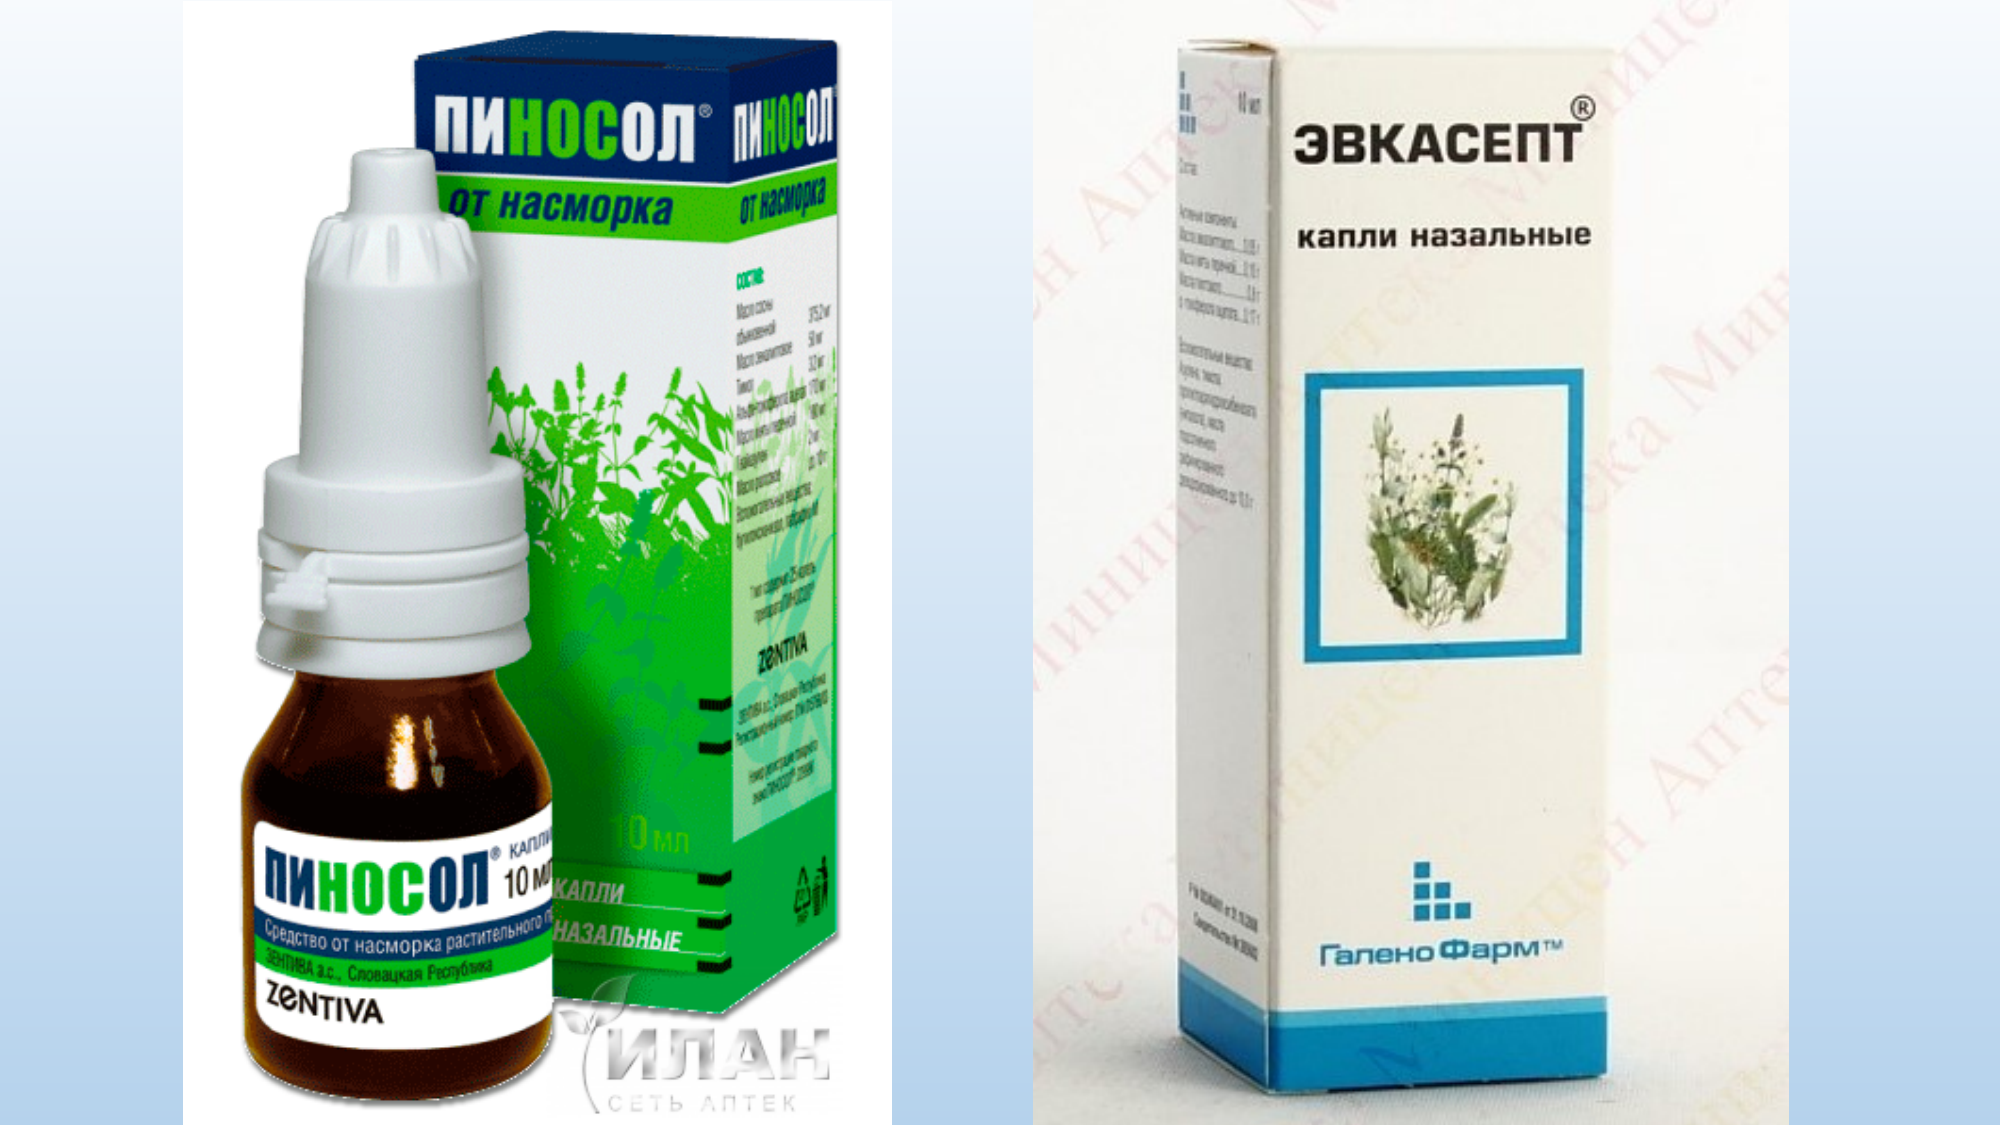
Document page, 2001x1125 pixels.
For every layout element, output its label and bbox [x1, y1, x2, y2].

picture [1033, 0, 1789, 1125]
picture [183, 1, 892, 1125]
